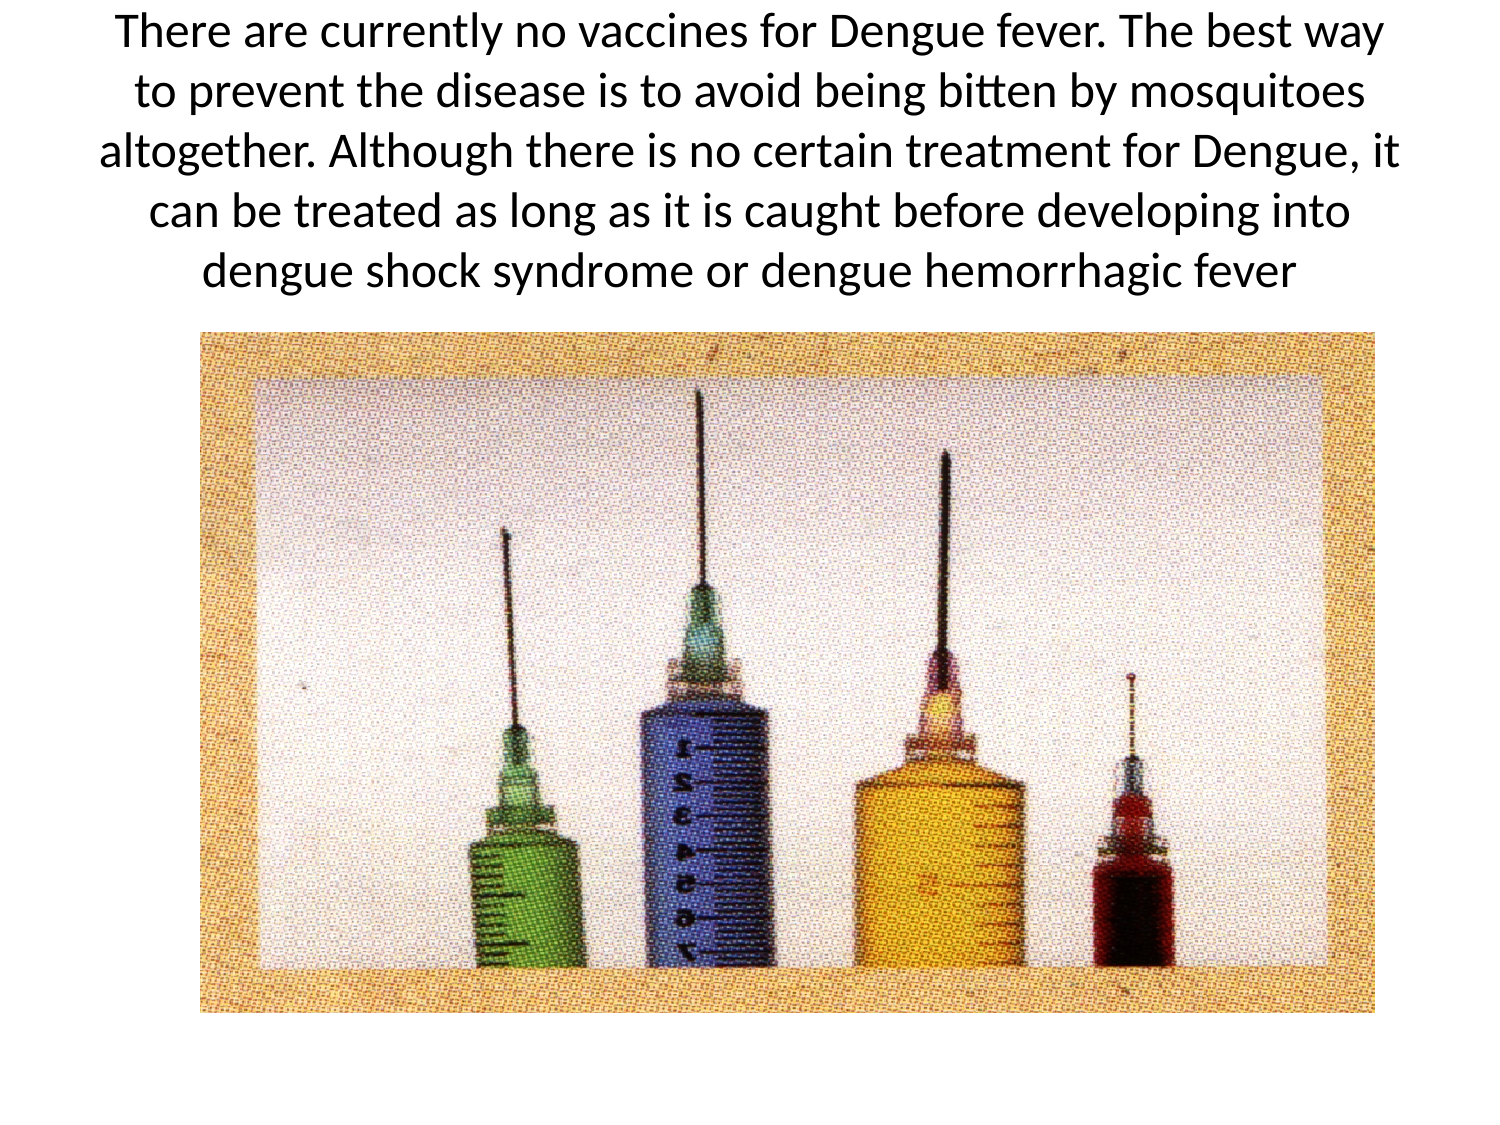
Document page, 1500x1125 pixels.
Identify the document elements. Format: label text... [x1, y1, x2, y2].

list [199, 332, 1376, 1013]
title There are currently no vaccines for Dengue fever. The best way to prevent the disease is to avoid being bitten by mosquitoes altogether. Although there is no certain treatment for Dengue, it can be treated as long as it is caught before developing into dengue shock syndrome or dengue hemorrhagic fever [75, 62, 1425, 233]
